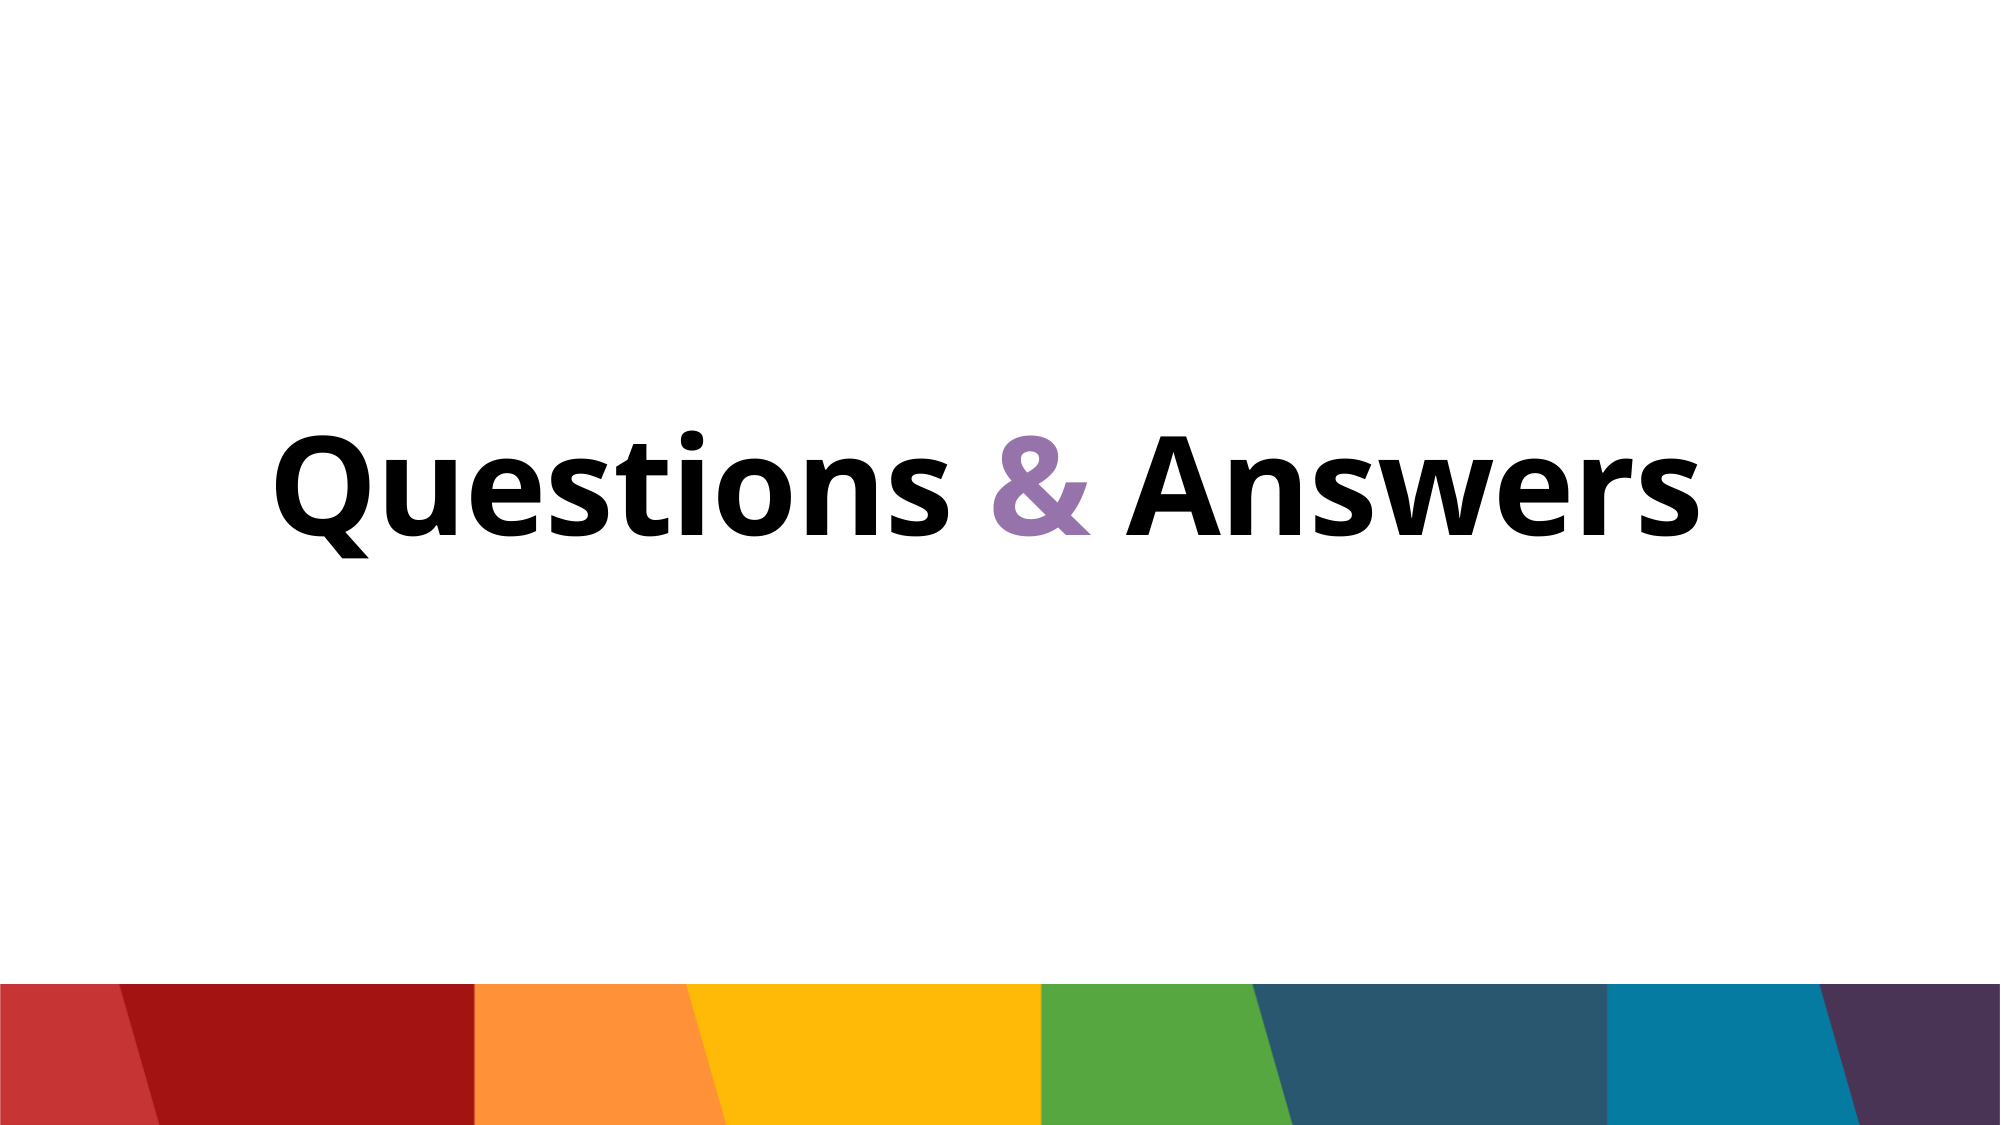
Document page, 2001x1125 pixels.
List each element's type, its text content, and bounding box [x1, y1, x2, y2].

title Questions & Answers [236, 396, 1736, 563]
picture [0, 984, 1608, 1125]
picture [1820, 984, 2000, 1125]
